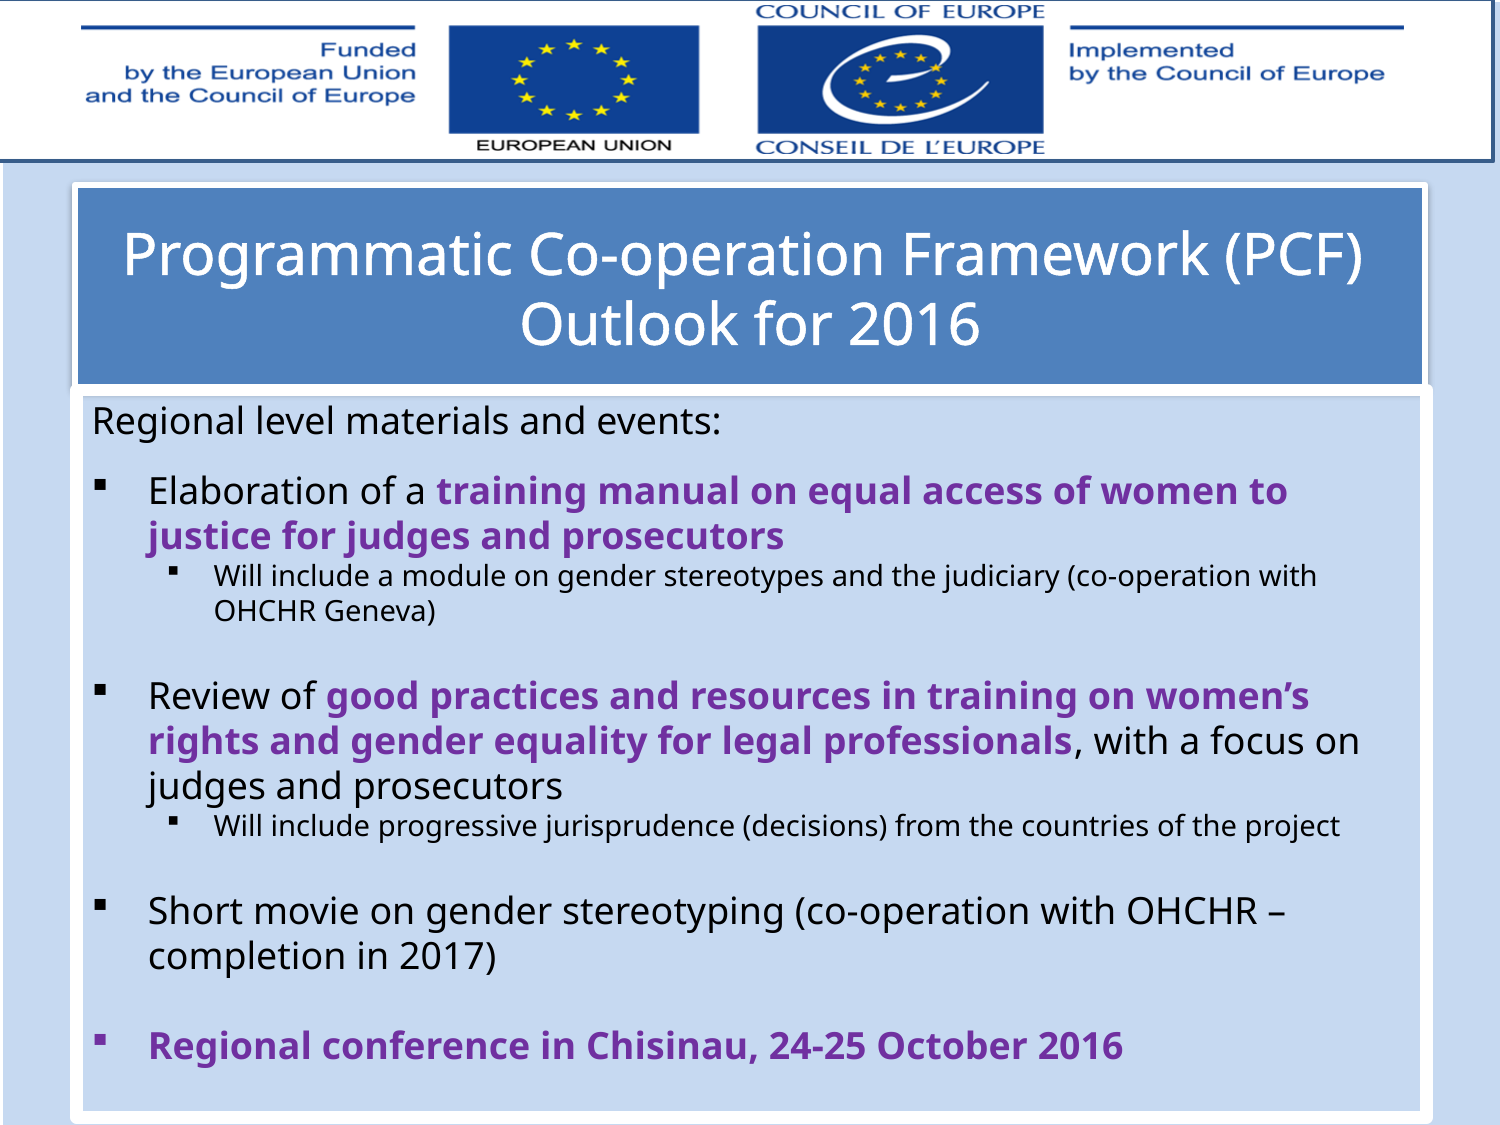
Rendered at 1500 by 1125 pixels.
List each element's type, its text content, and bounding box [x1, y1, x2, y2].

text_box [0, 0, 1500, 1125]
title Programmatic Co-operation Framework (PCF) Outlook for 2016 [72, 182, 1428, 391]
picture [0, 0, 1495, 164]
list Regional level materials and events: Elaboration of a training manual on equal access of women to justice for judges and prosecutors Will include a module on gender stereotypes and the judiciary (co-operation with OHCHR Geneva) Review of good practices and resources in training on women’s rights and gender equality for legal professionals, with a focus on judges and prosecutors Will include progressive jurisprudence (decisions) from the countries of the project Short movie on gender stereotyping (co-operation with OHCHR – completion in 2017) Regional conference in Chisinau, 24-25 October 2016 [76, 389, 1427, 1118]
